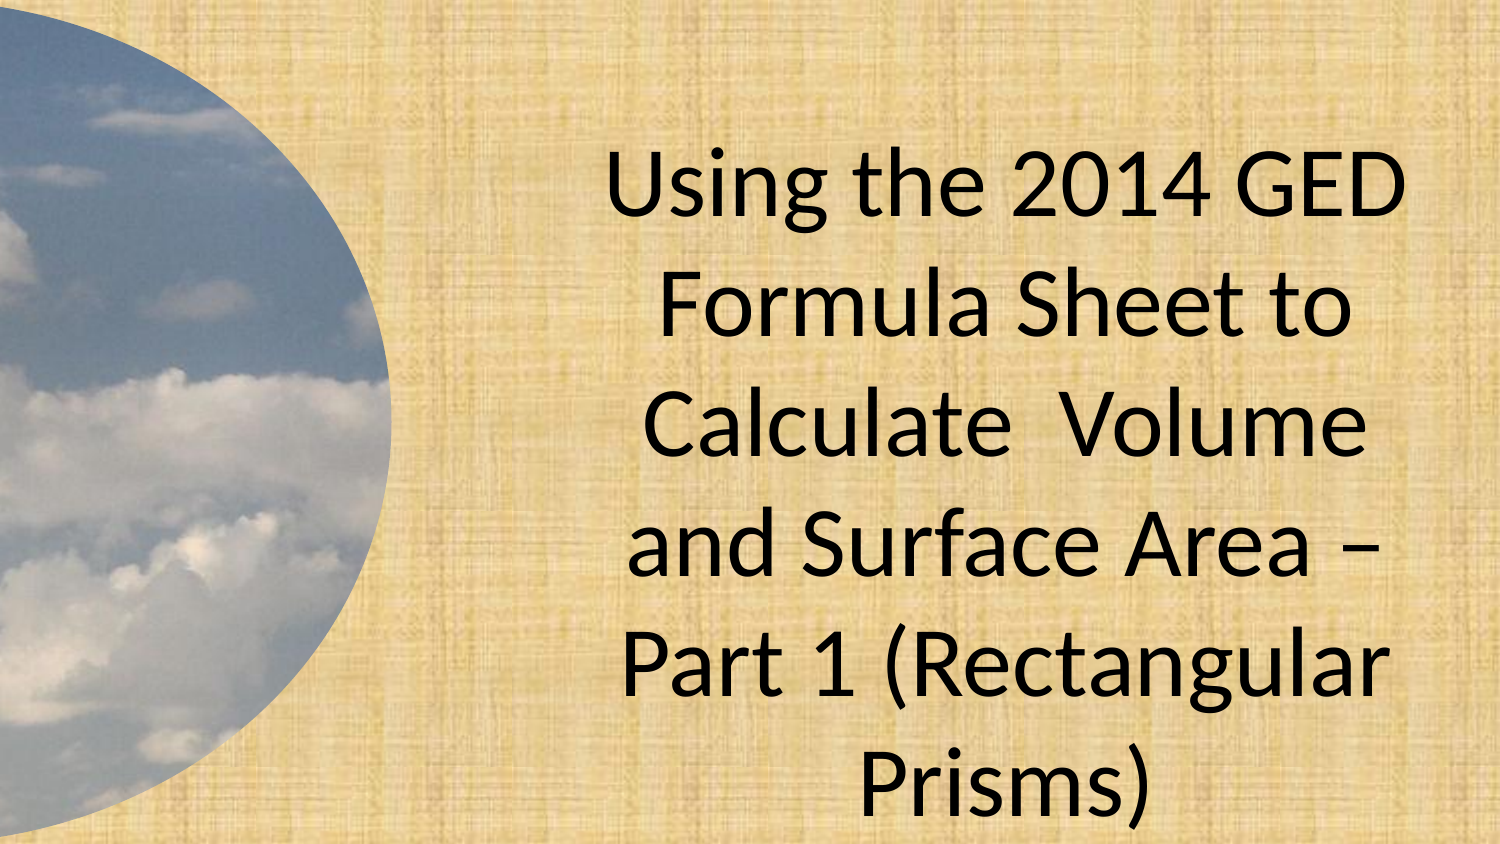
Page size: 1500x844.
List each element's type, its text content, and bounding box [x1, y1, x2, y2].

text_box Using the 2014 GED Formula Sheet to Calculate Volume and Surface Area – Part 1 (Rectangular Prisms) [587, 109, 1425, 667]
picture [0, 0, 1500, 844]
text_box [0, 6, 392, 837]
